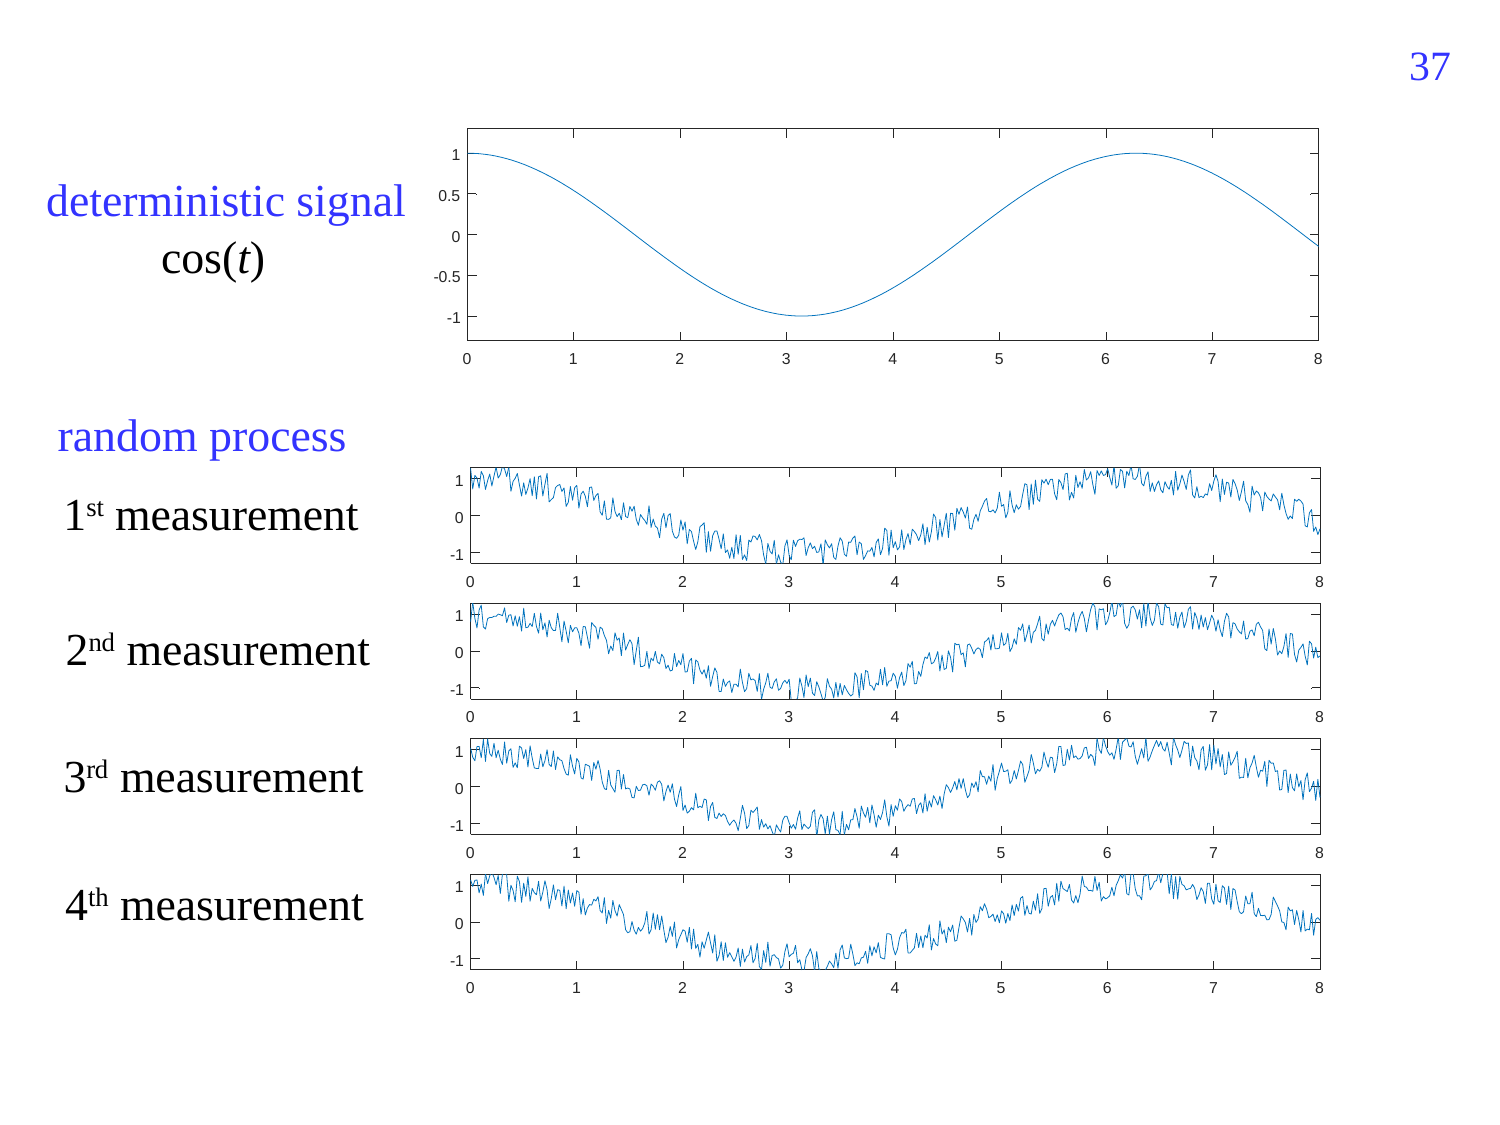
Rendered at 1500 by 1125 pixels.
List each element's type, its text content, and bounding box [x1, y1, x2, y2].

text_box 1st measurement [48, 477, 322, 547]
text_box cos(t) [146, 220, 281, 290]
text_box 3rd measurement [48, 739, 322, 810]
text_box random process [42, 398, 362, 469]
text_box deterministic signal [31, 162, 319, 233]
text_box 2nd measurement [50, 611, 322, 682]
slide_number 773 [1304, 30, 1467, 110]
picture [324, 108, 1423, 368]
picture [327, 421, 1423, 1039]
text_box 4th measurement [50, 867, 322, 938]
